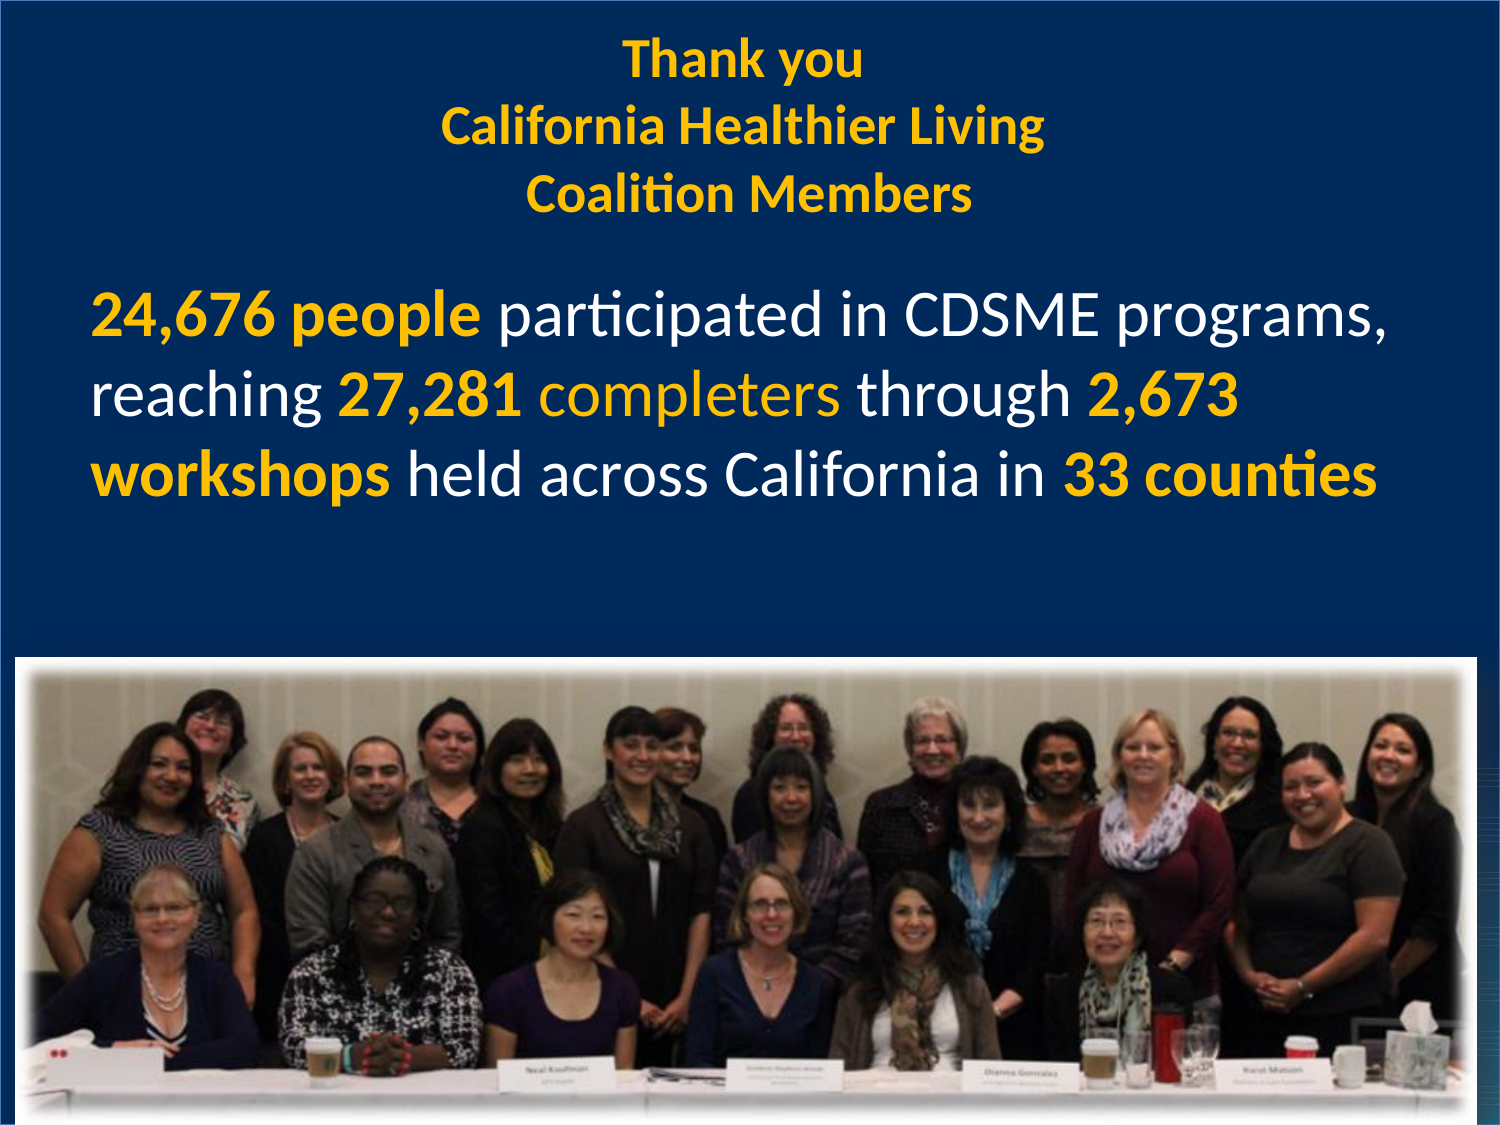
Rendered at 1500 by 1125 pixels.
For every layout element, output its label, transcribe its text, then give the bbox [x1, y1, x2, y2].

picture [15, 657, 1477, 1125]
title Thank you California Healthier Living Coalition Members [75, 12, 1425, 233]
list 24,676 people participated in CDSME programs, reaching 27,281 completers through 2,673 workshops held across California in 33 counties [75, 262, 1425, 640]
